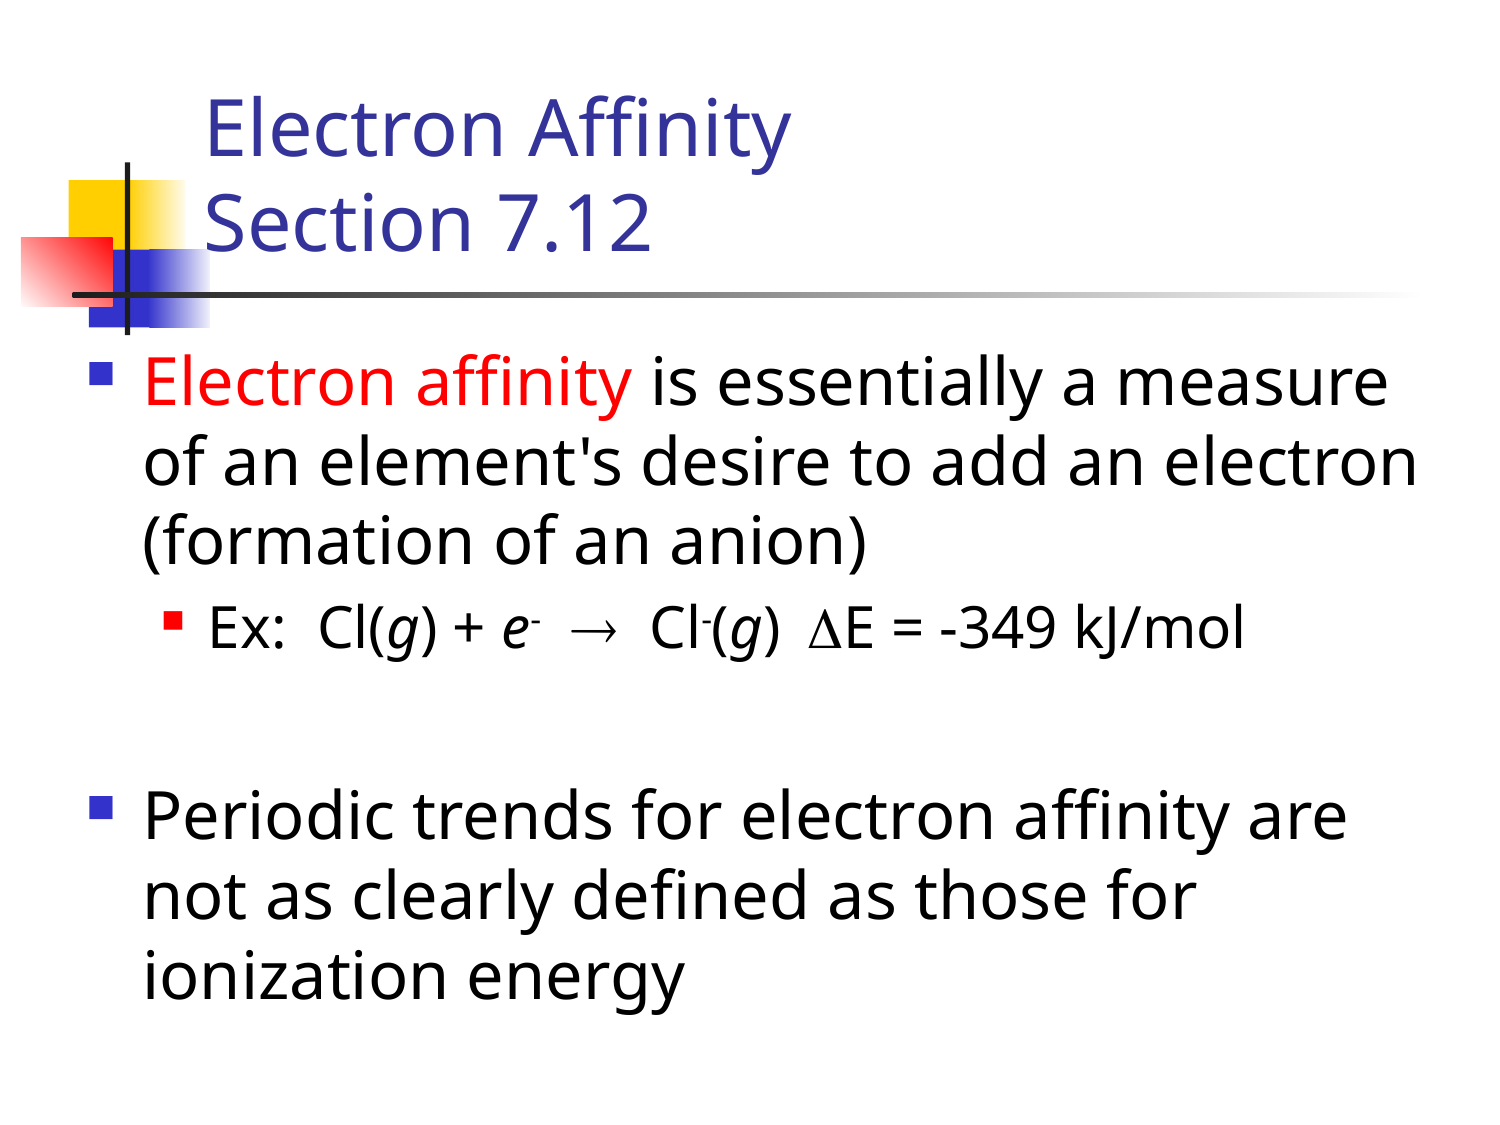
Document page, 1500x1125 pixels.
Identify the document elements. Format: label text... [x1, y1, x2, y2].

title Electron Affinity Section 7.12 [188, 34, 1468, 276]
list Electron affinity is essentially a measure of an element's desire to add an electron (formation of an anion) Ex: Cl(g) + e-  Cl-(g) E = -349 kJ/mol Periodic trends for electron affinity are not as clearly defined as those for ionization energy [70, 330, 1470, 1007]
